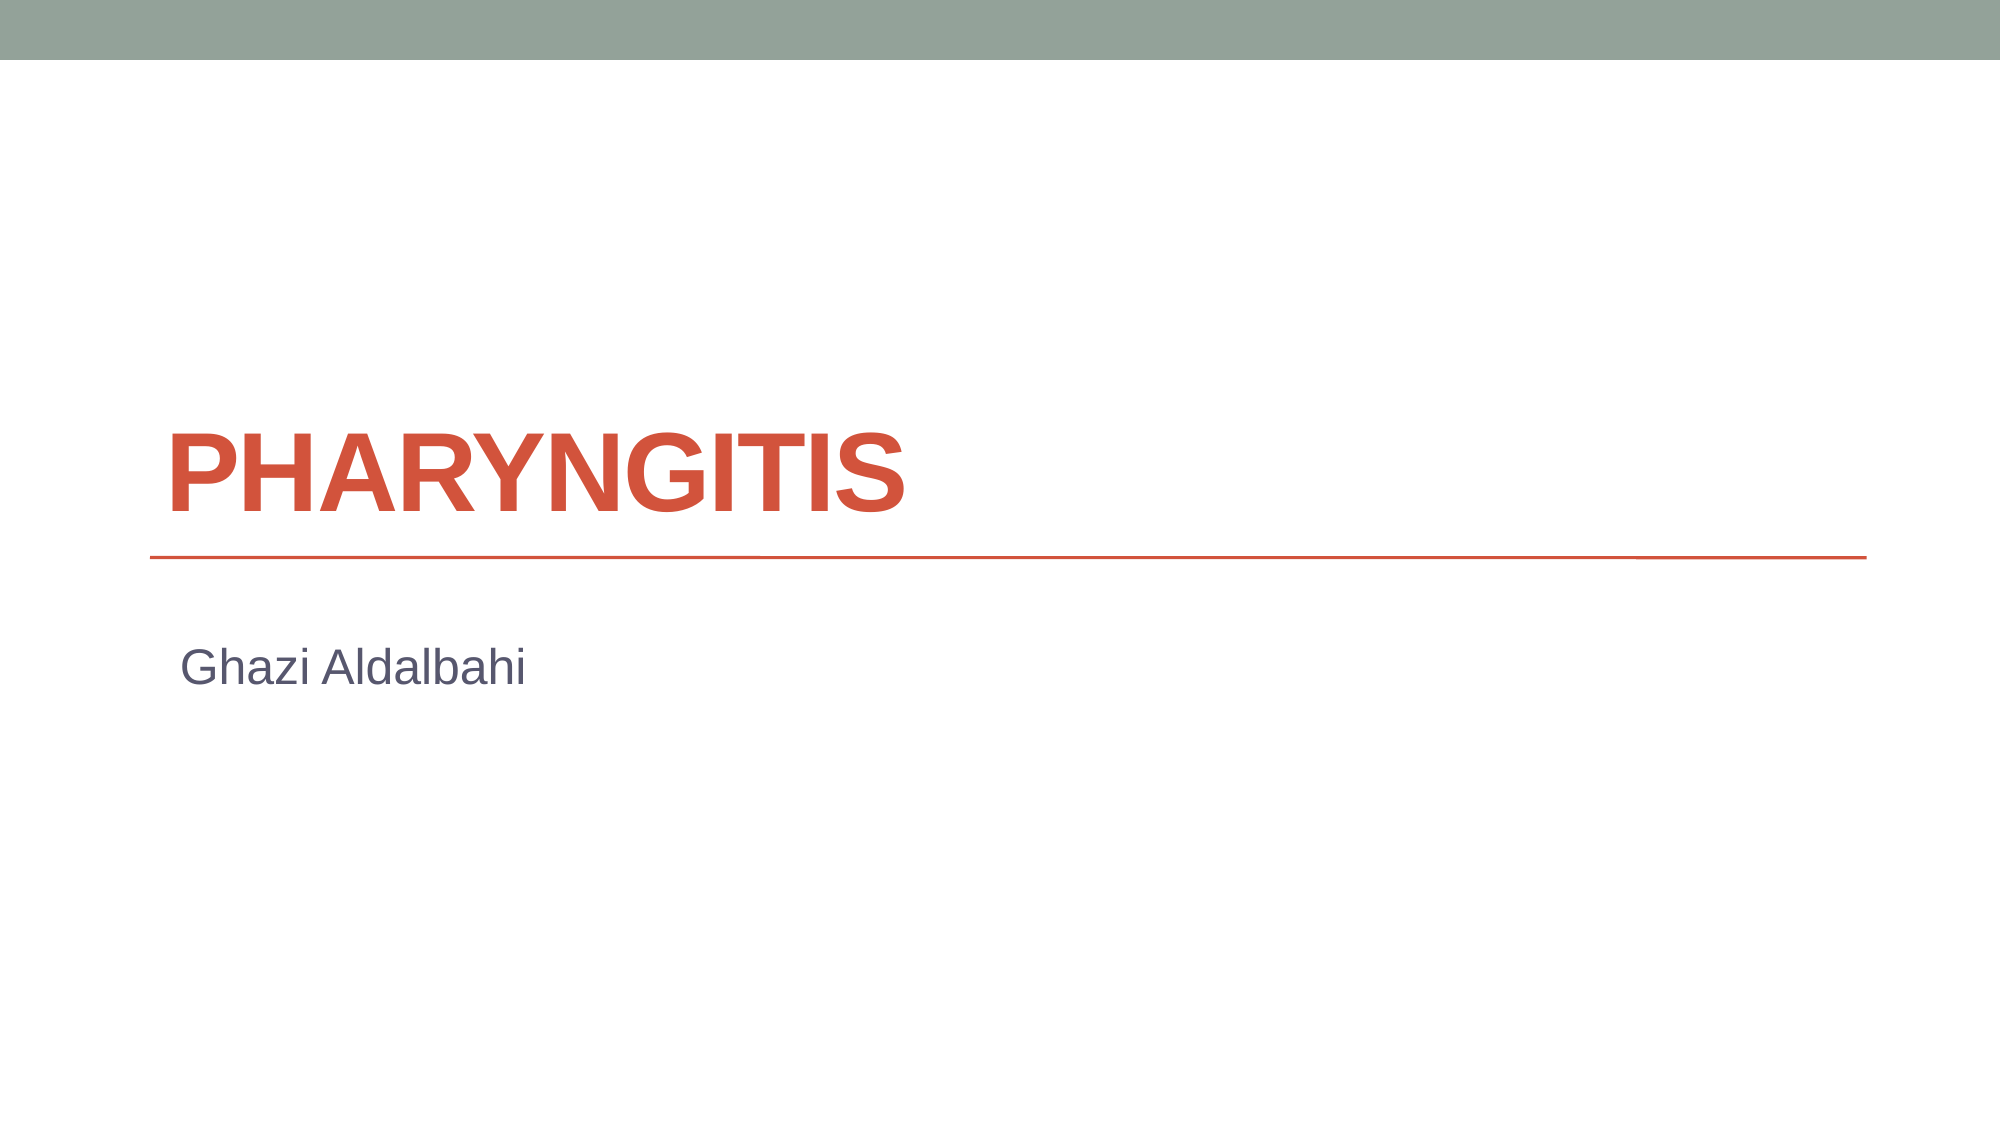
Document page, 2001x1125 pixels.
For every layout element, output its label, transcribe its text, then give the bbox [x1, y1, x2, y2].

subtitle Ghazi Aldalbahi [151, 634, 1447, 810]
title pharyngitis [150, 224, 1867, 542]
